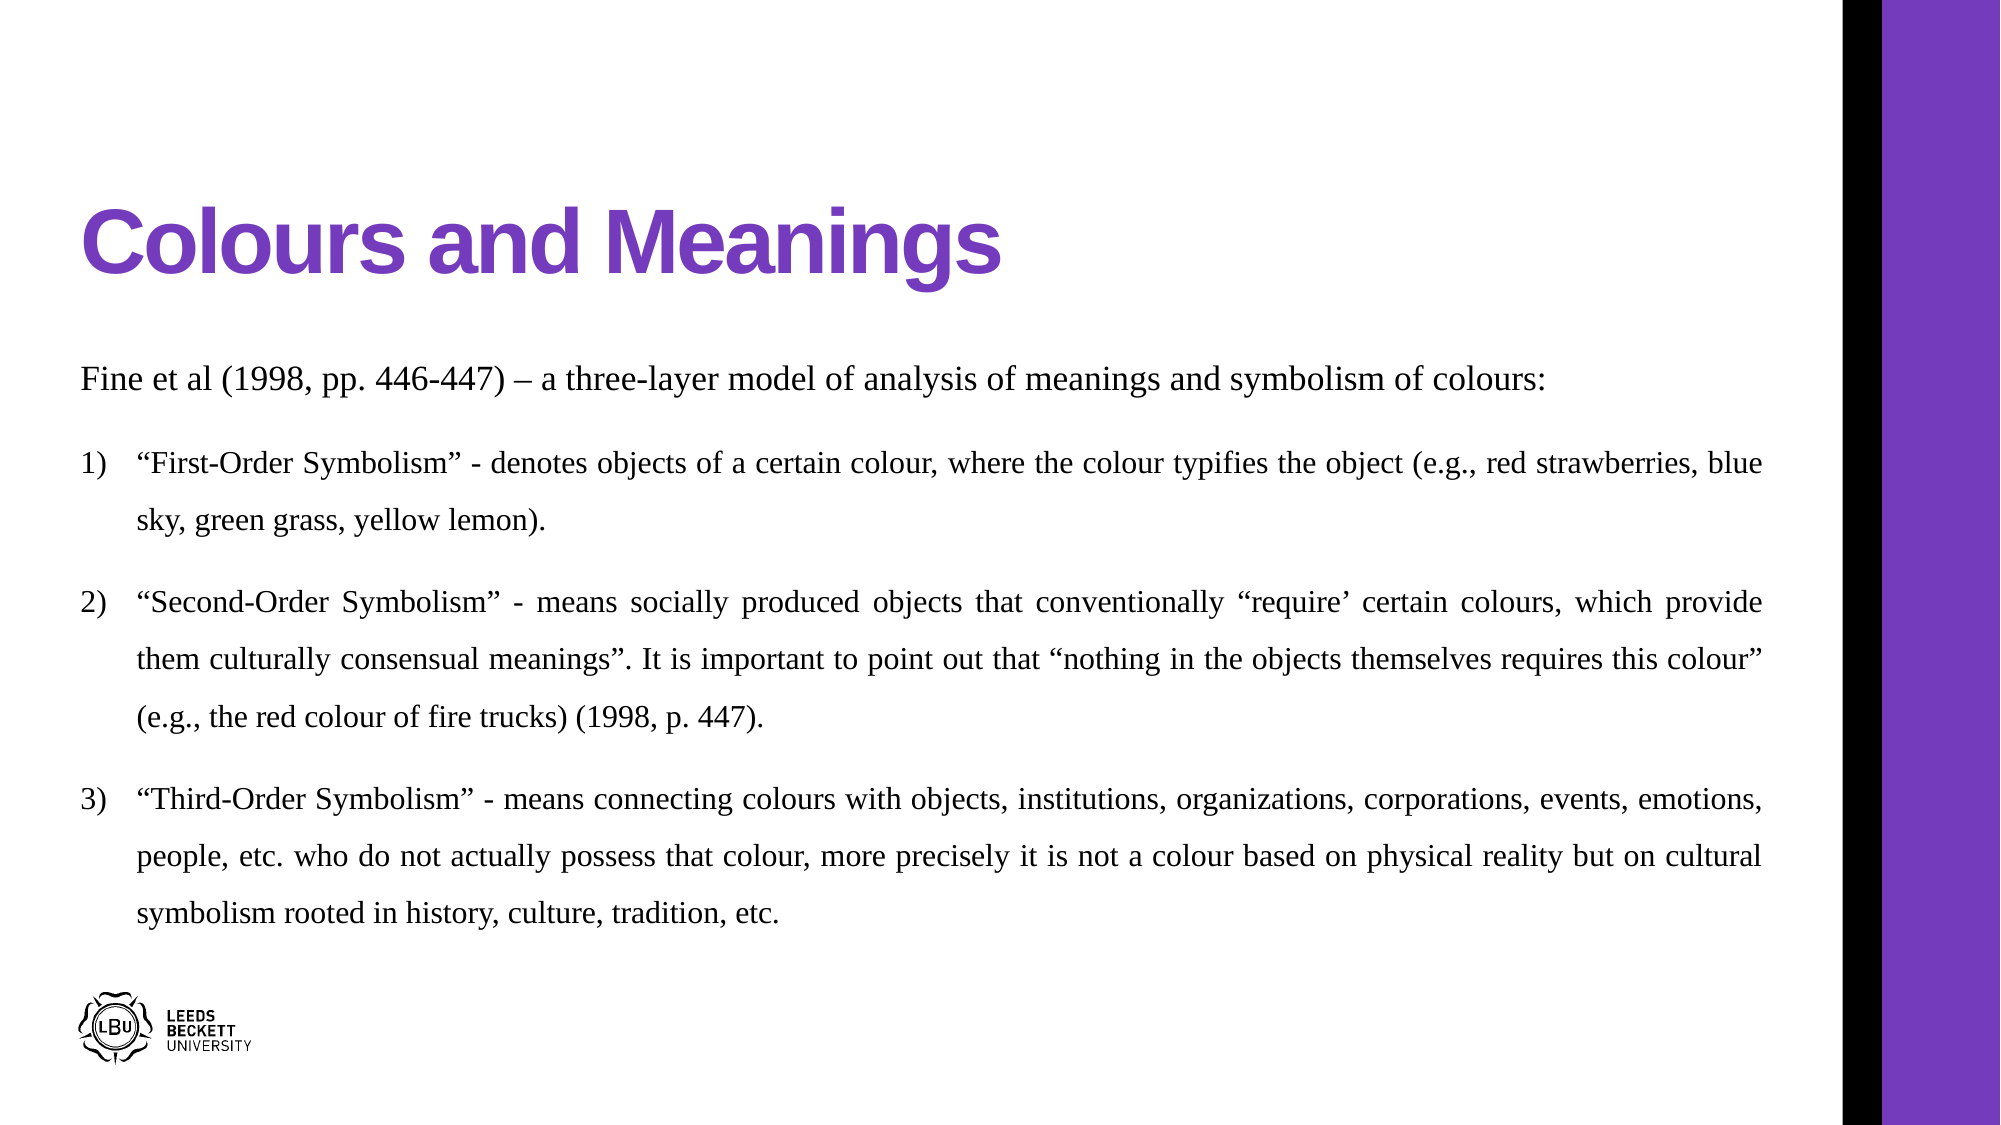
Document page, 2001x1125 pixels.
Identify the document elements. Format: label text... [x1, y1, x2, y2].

title Colours and Meanings [80, 78, 1764, 294]
list Fine et al (1998, pp. 446-447) – a three-layer model of analysis of meanings and symbolism of colours: “First-Order Symbolism” - denotes objects of a certain colour, where the colour typifies the object (e.g., red strawberries, blue sky, green grass, yellow lemon). “Second-Order Symbolism” - means socially produced objects that conventionally “require’ certain colours, which provide them culturally consensual meanings”. It is important to point out that “nothing in the objects themselves requires this colour” (e.g., the red colour of fire trucks) (1998, p. 447). “Third-Order Symbolism” - means connecting colours with objects, institutions, organizations, corporations, events, emotions, people, etc. who do not actually possess that colour, more precisely it is not a colour based on physical reality but on cultural symbolism rooted in history, culture, tradition, etc. [80, 355, 1764, 933]
picture [78, 992, 251, 1065]
